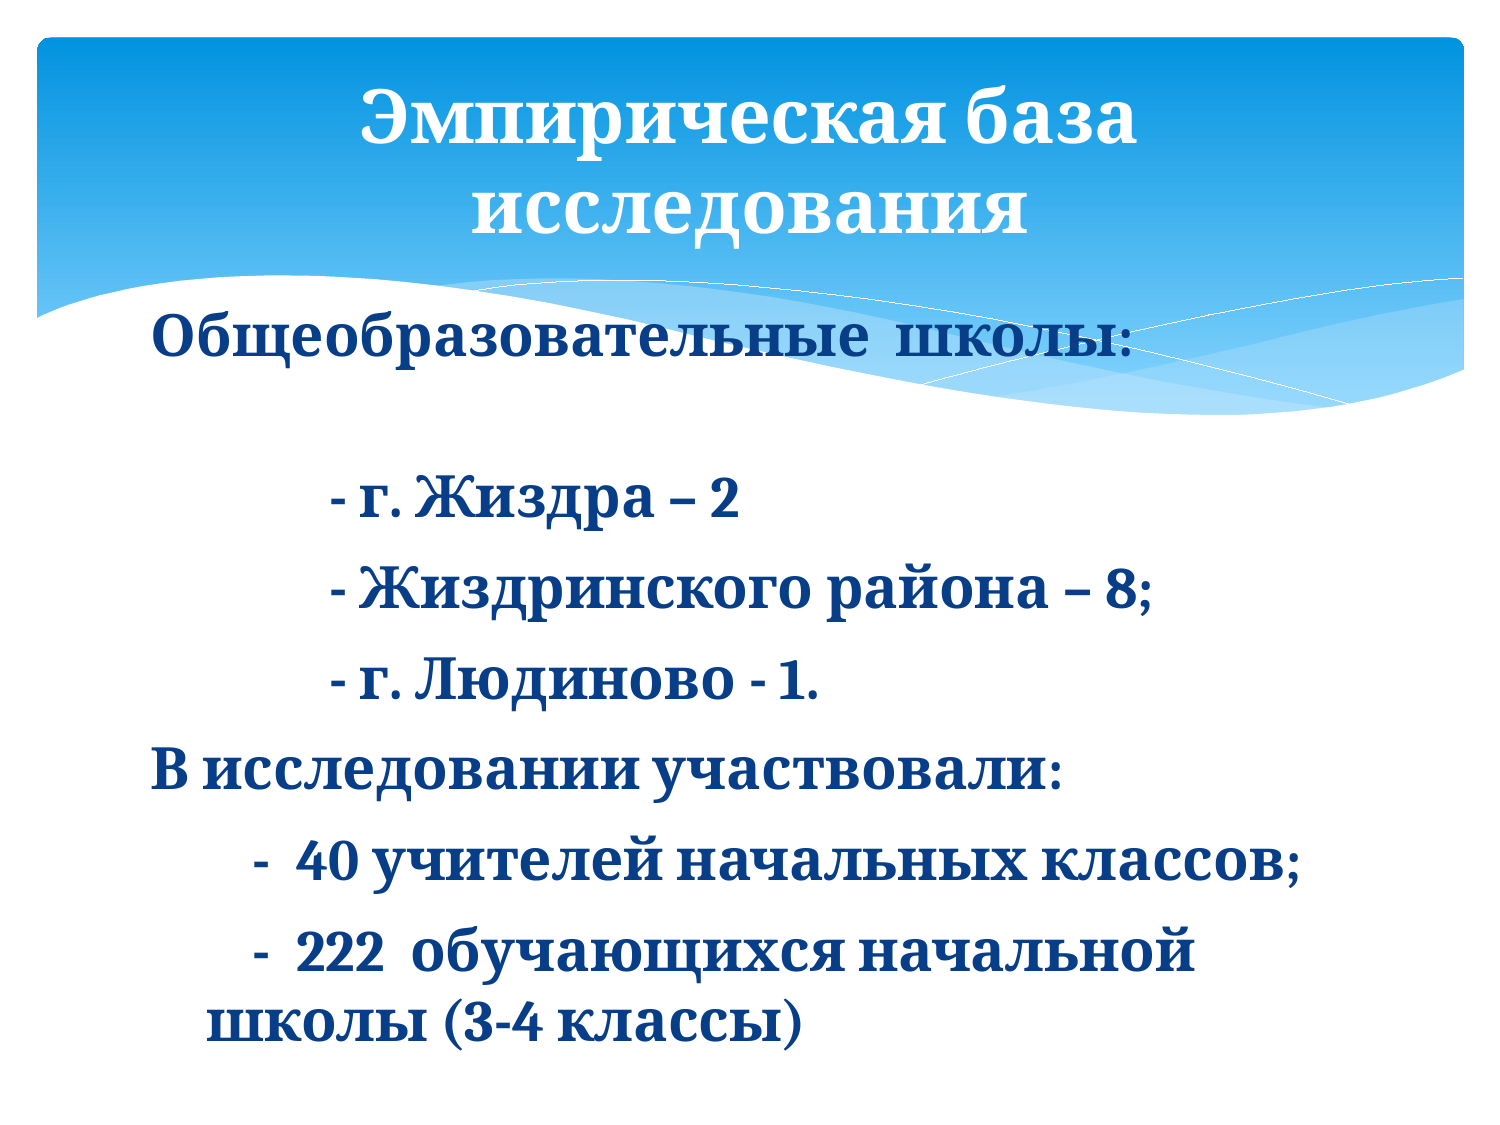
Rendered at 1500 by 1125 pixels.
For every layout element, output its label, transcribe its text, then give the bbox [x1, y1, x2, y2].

list Общеобразовательные школы: - г. Жиздра – 2 - Жиздринского района – 8; - г. Людиново - 1. В исследовании участвовали: - 40 учителей начальных классов; - 222 обучающихся начальной школы (3-4 классы) [135, 290, 1424, 1083]
title Эмпирическая база исследования [74, 55, 1426, 262]
